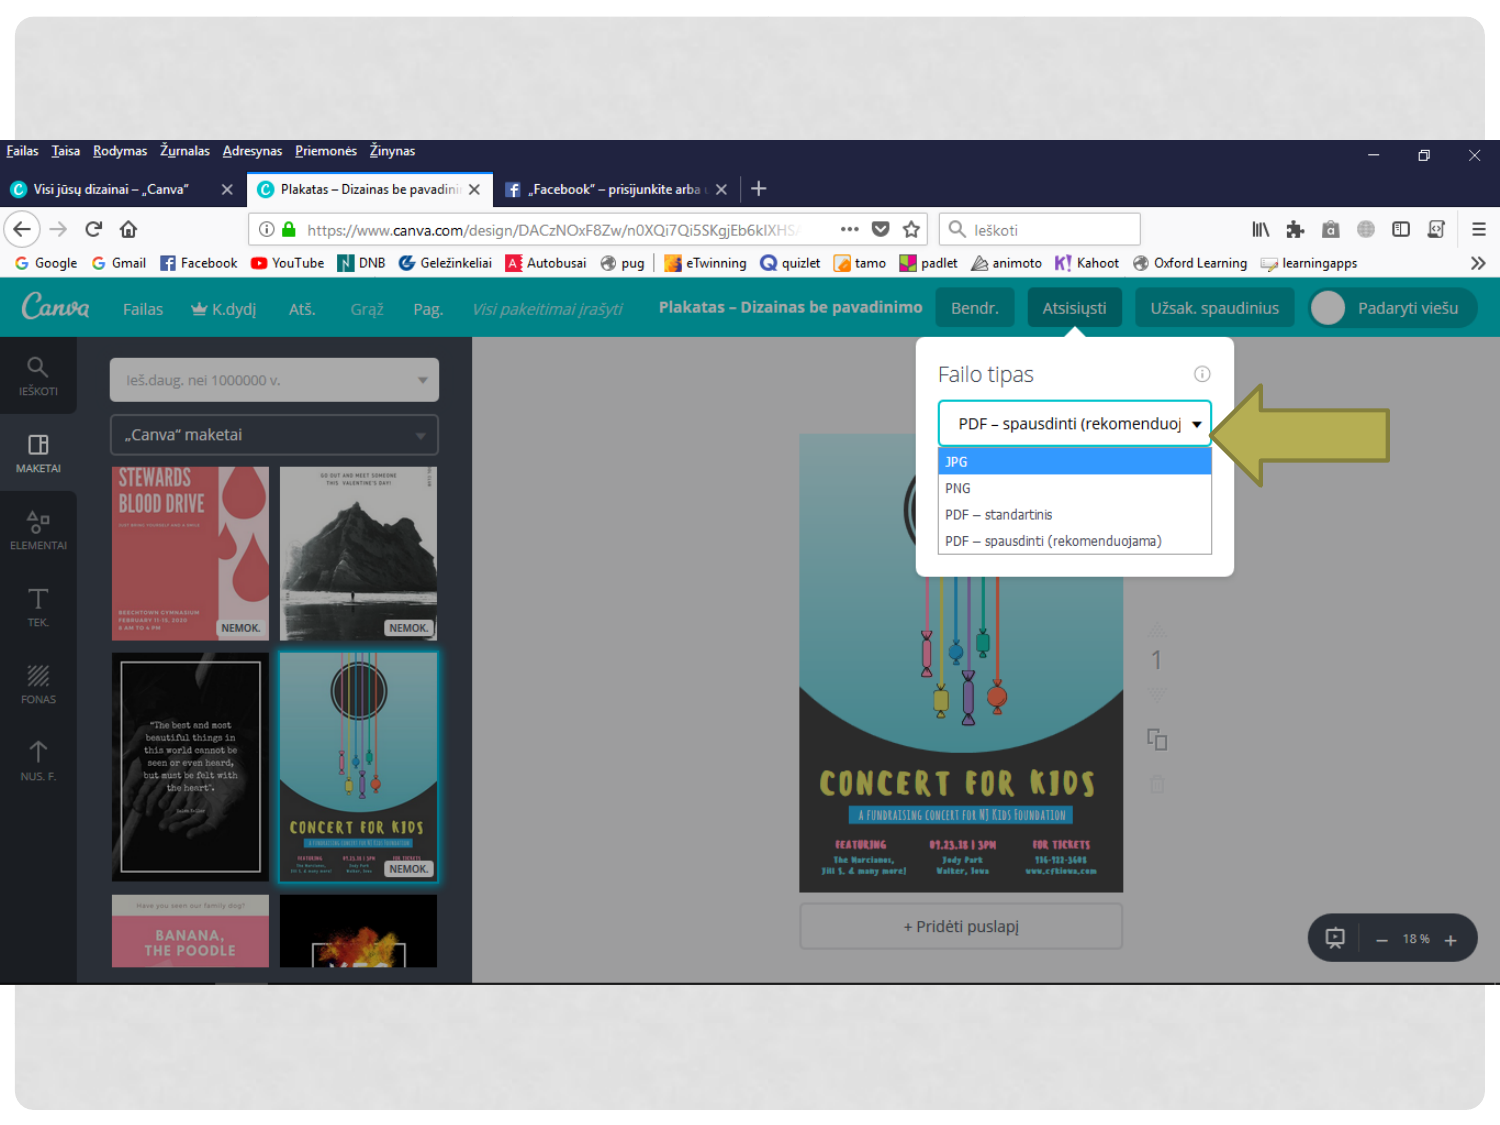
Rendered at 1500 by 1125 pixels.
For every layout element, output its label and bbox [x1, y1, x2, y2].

picture [0, 140, 1500, 985]
